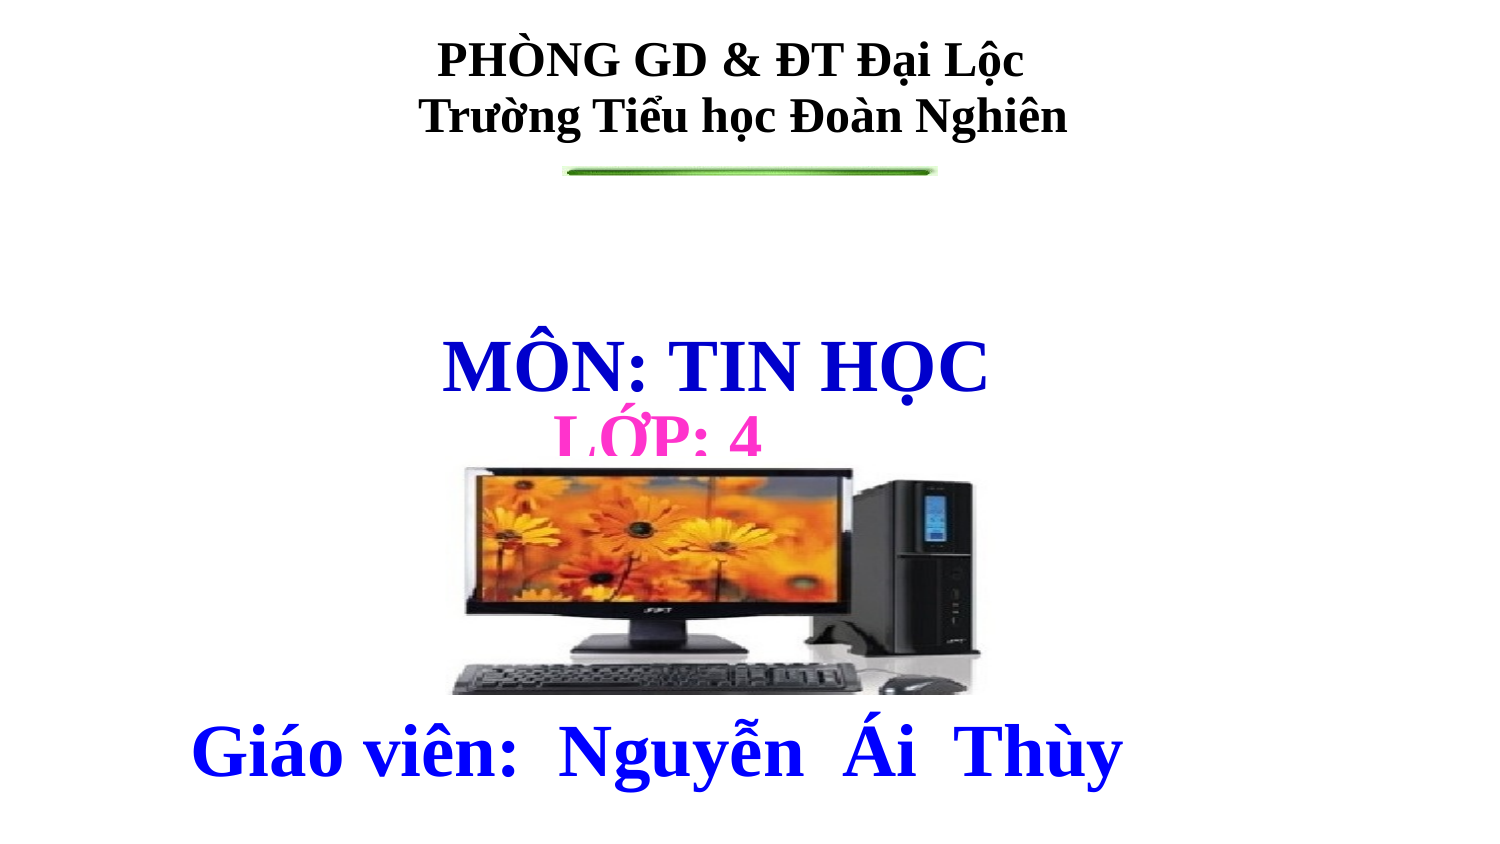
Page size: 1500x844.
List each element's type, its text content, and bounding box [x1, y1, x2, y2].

text_box Trường Tiểu học Đoàn Nghiên [275, 74, 1213, 150]
picture [562, 166, 938, 176]
text_box MÔN: TIN HỌC [427, 309, 1007, 415]
text_box Giáo viên: Nguyễn Ái Thùy [175, 694, 1231, 799]
picture [445, 456, 997, 695]
text_box LỚP: 4 [539, 415, 955, 455]
text_box PHÒNG GD & ĐT Đại Lộc [237, 18, 1225, 94]
